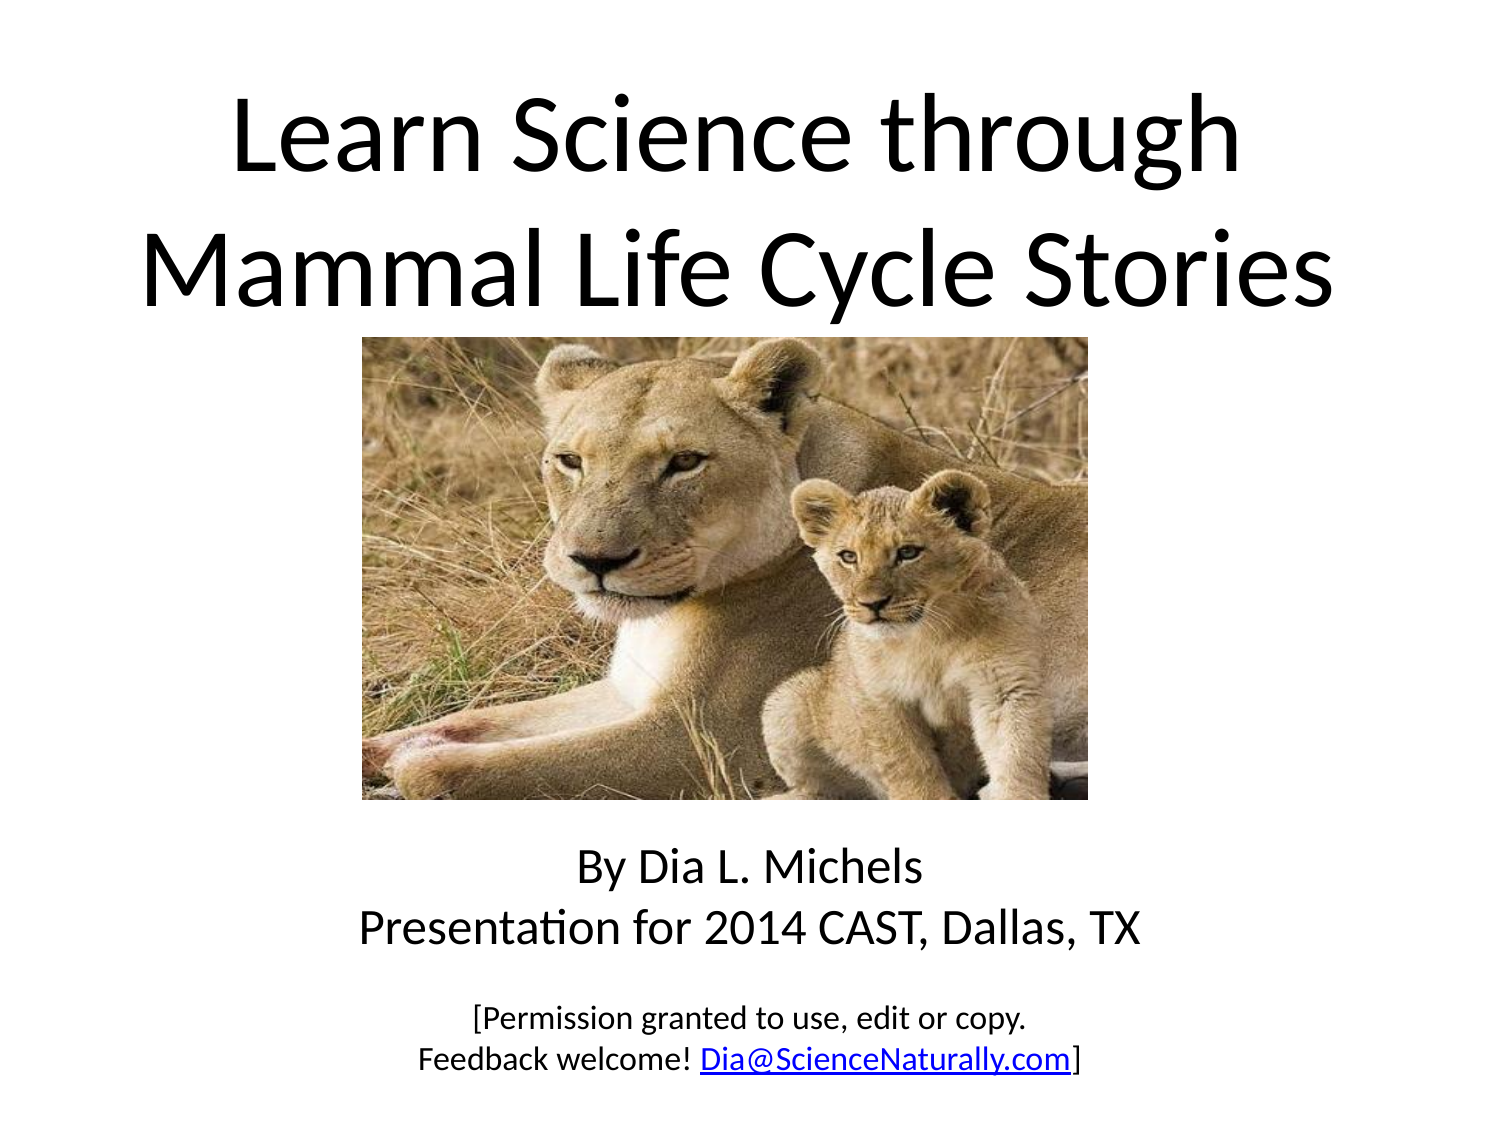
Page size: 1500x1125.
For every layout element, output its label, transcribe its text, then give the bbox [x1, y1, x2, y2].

picture [362, 337, 1088, 801]
subtitle By Dia L. Michels Presentation for 2014 CAST, Dallas, TX [Permission granted to use, edit or copy. Feedback welcome! Dia@ScienceNaturally.com] [225, 825, 1275, 1088]
title Learn Science through Mammal Life Cycle Stories [99, 50, 1375, 338]
